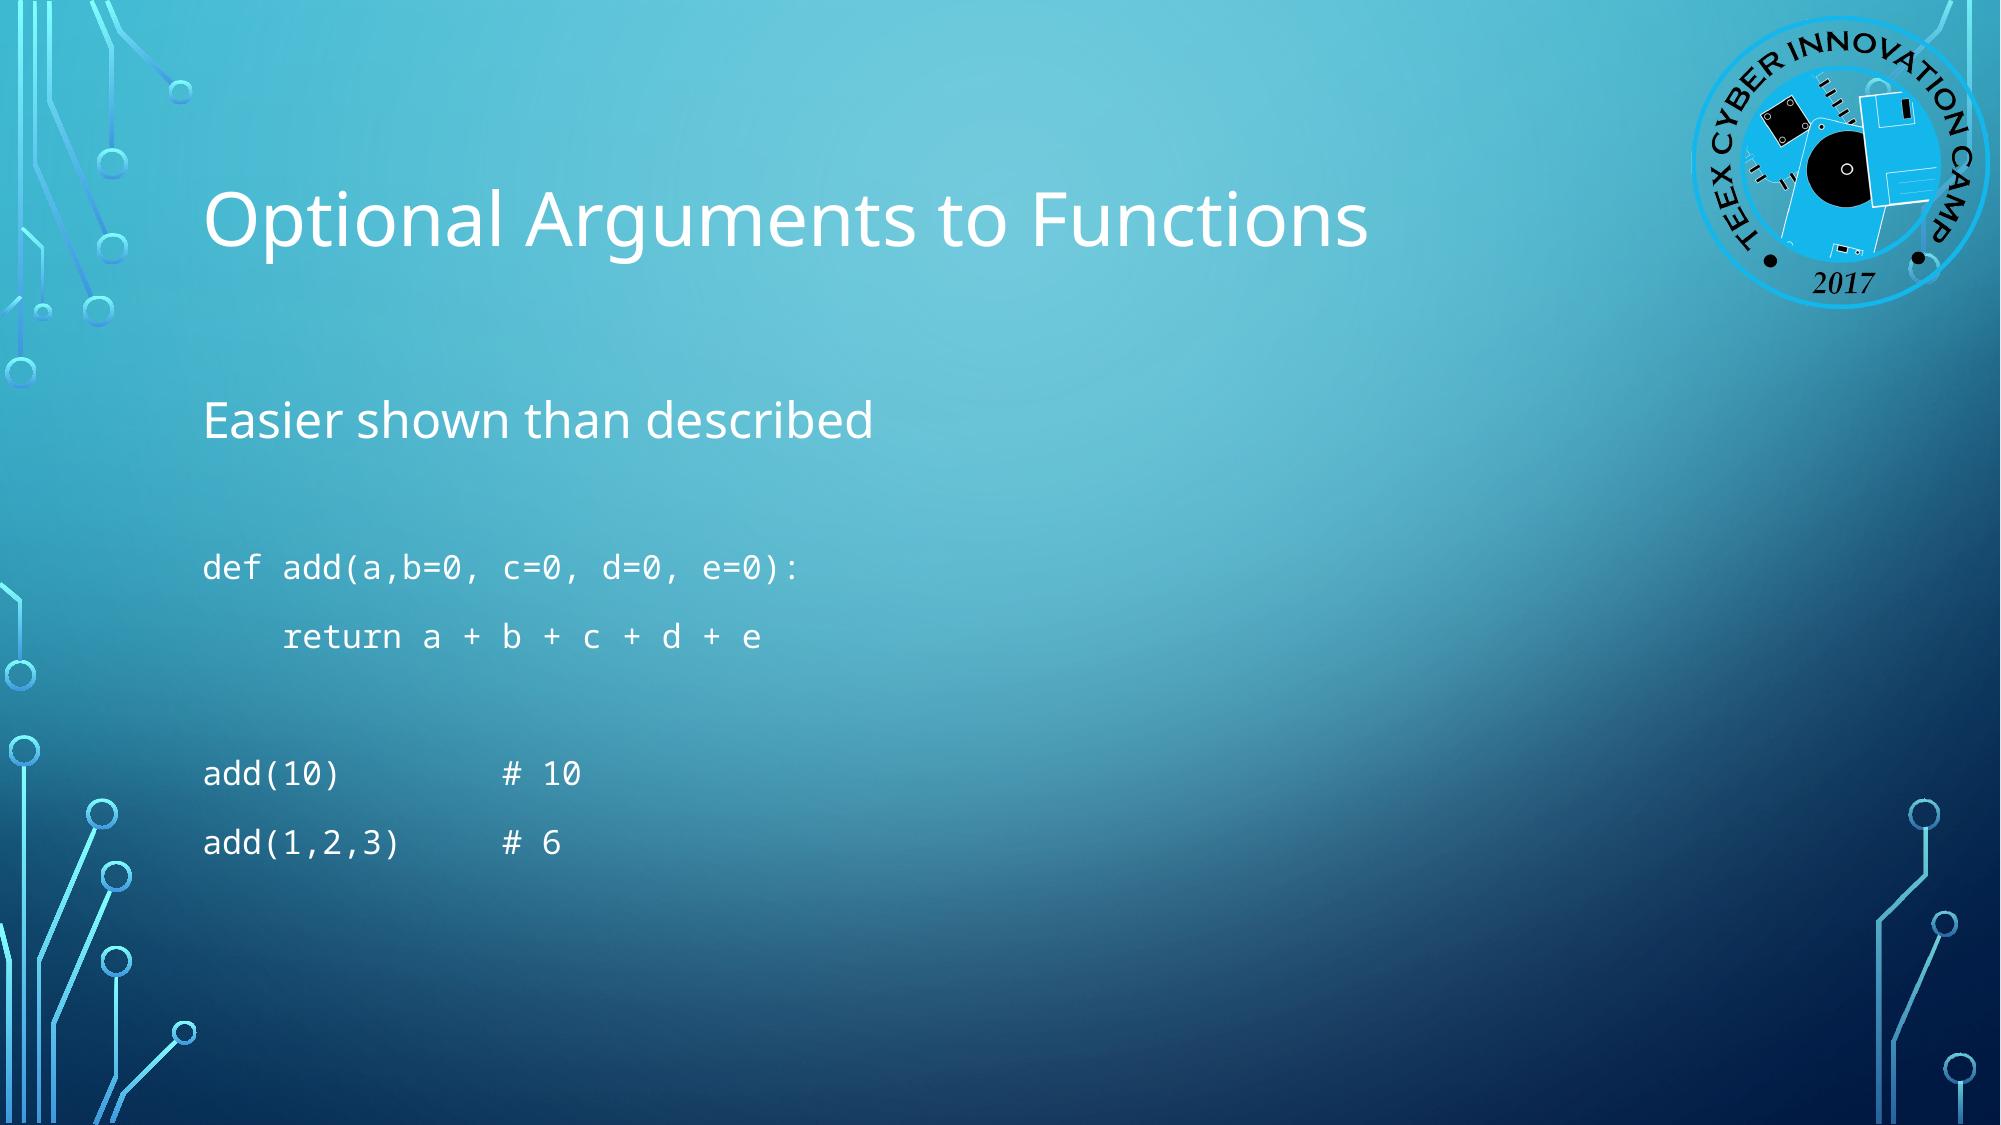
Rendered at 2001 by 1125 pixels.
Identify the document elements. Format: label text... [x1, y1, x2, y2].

list Easier shown than described def add(a,b=0, c=0, d=0, e=0): return a + b + c + d + e add(10) # 10 add(1,2,3) # 6 [187, 369, 1813, 950]
title Optional Arguments to Functions [187, 101, 1813, 344]
picture [1683, 16, 2000, 333]
